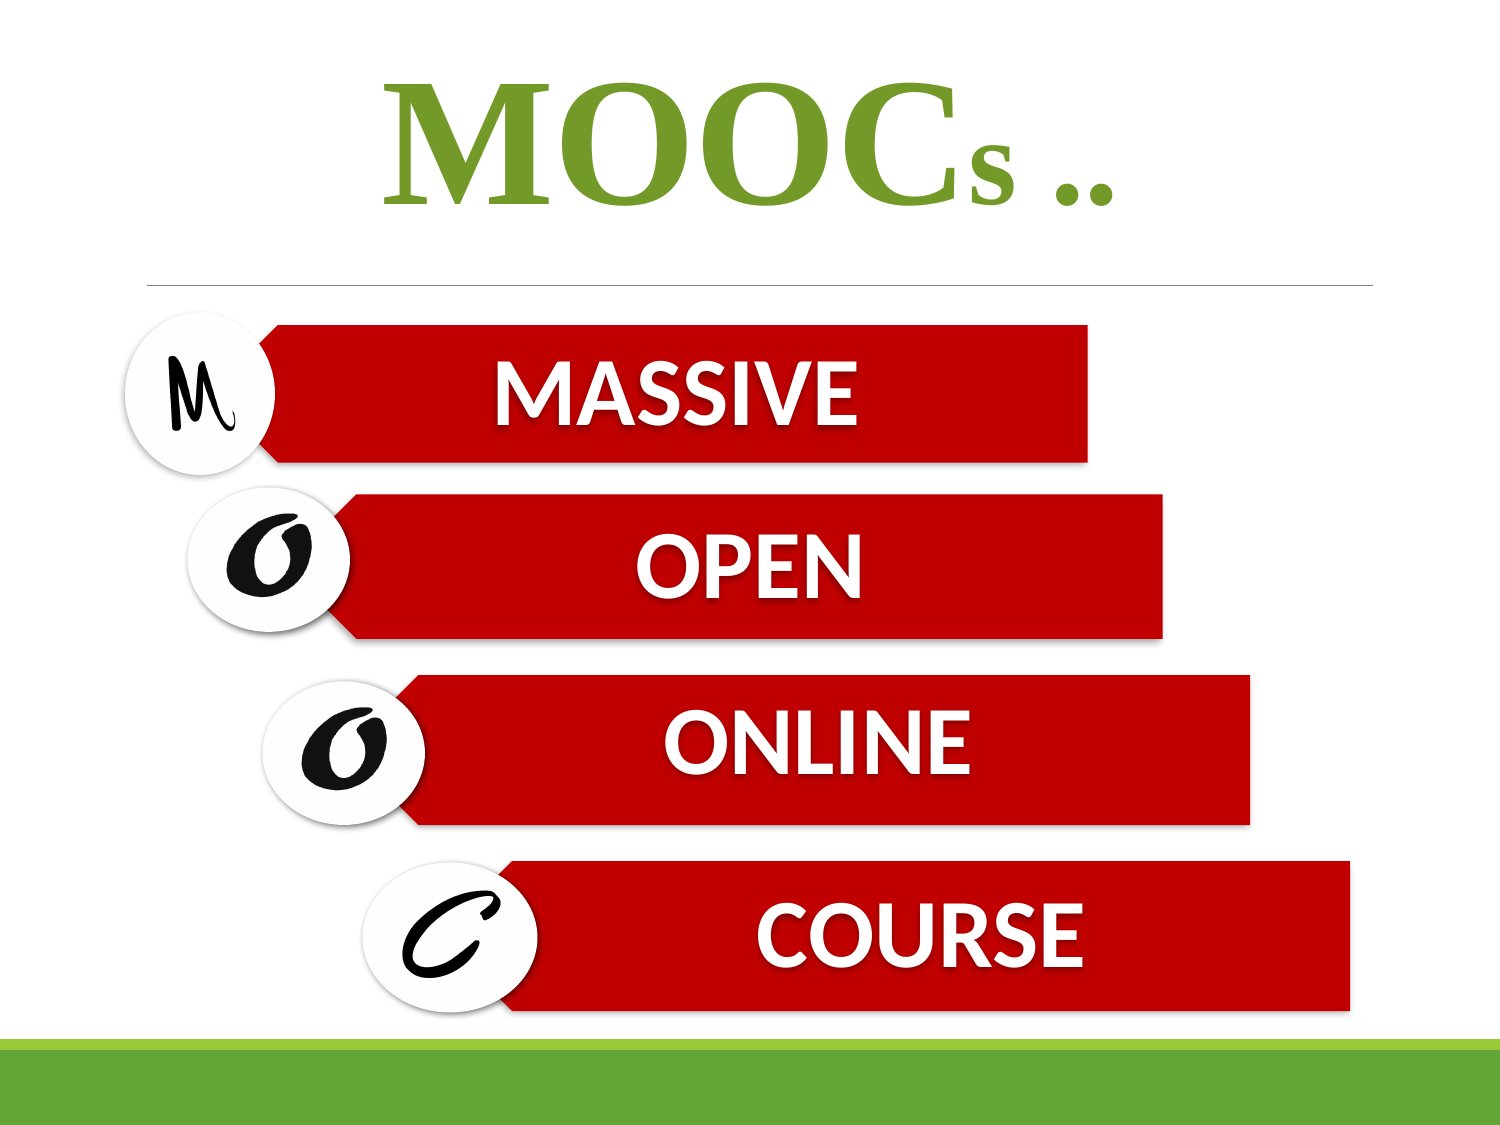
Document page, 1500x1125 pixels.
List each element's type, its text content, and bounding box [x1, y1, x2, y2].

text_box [436, 860, 1351, 1012]
text_box [187, 487, 290, 632]
text_box [362, 863, 434, 1012]
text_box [283, 493, 1163, 640]
text_box [262, 681, 339, 825]
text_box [342, 674, 1251, 826]
title MOOCs .. [37, 12, 1463, 250]
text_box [124, 311, 276, 476]
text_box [283, 324, 1088, 463]
